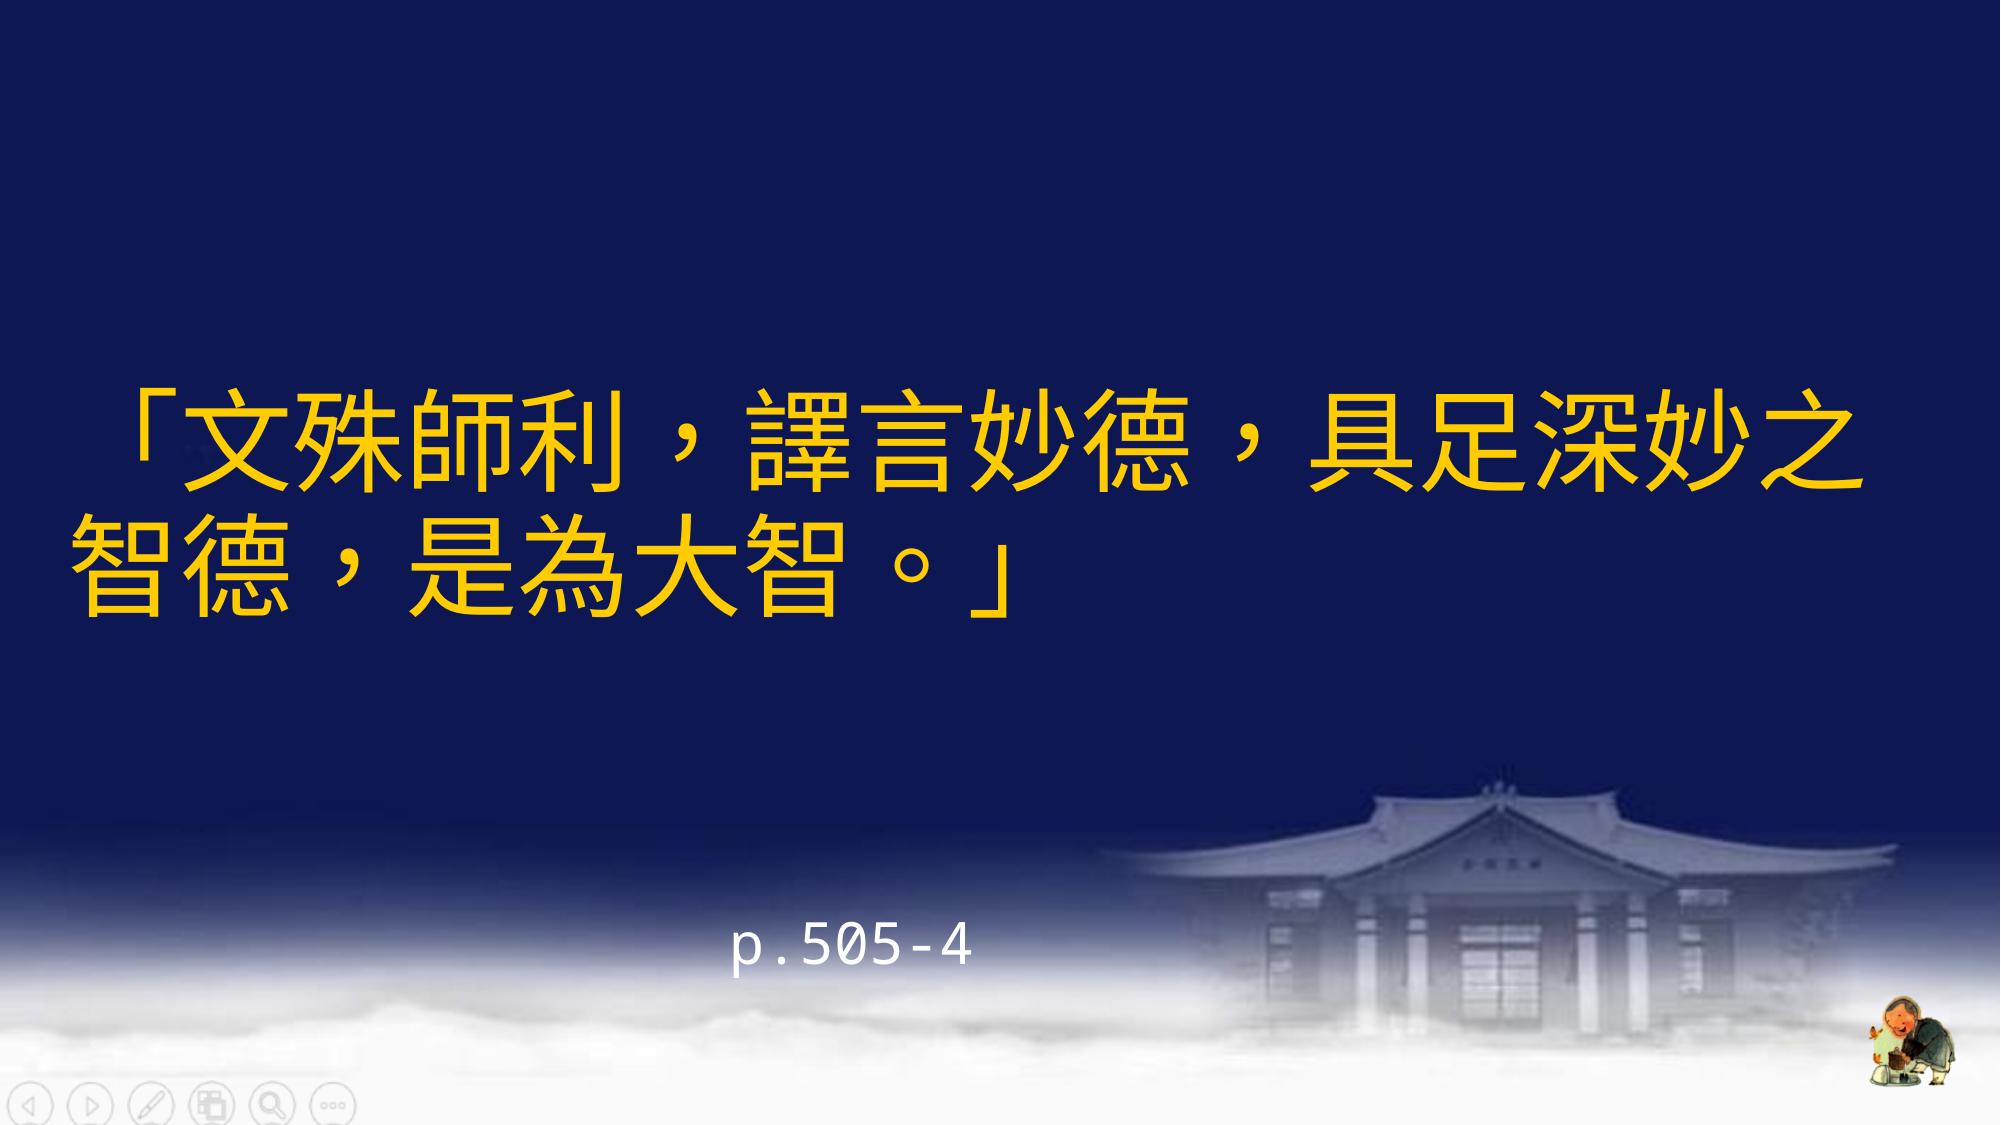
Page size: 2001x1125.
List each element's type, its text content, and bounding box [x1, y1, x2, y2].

text_box p.505-4 [715, 898, 1170, 984]
picture [0, 0, 2000, 1125]
title 「文殊師利，譯言妙德，具足深妙之智德，是為大智。」 [52, 114, 1947, 899]
